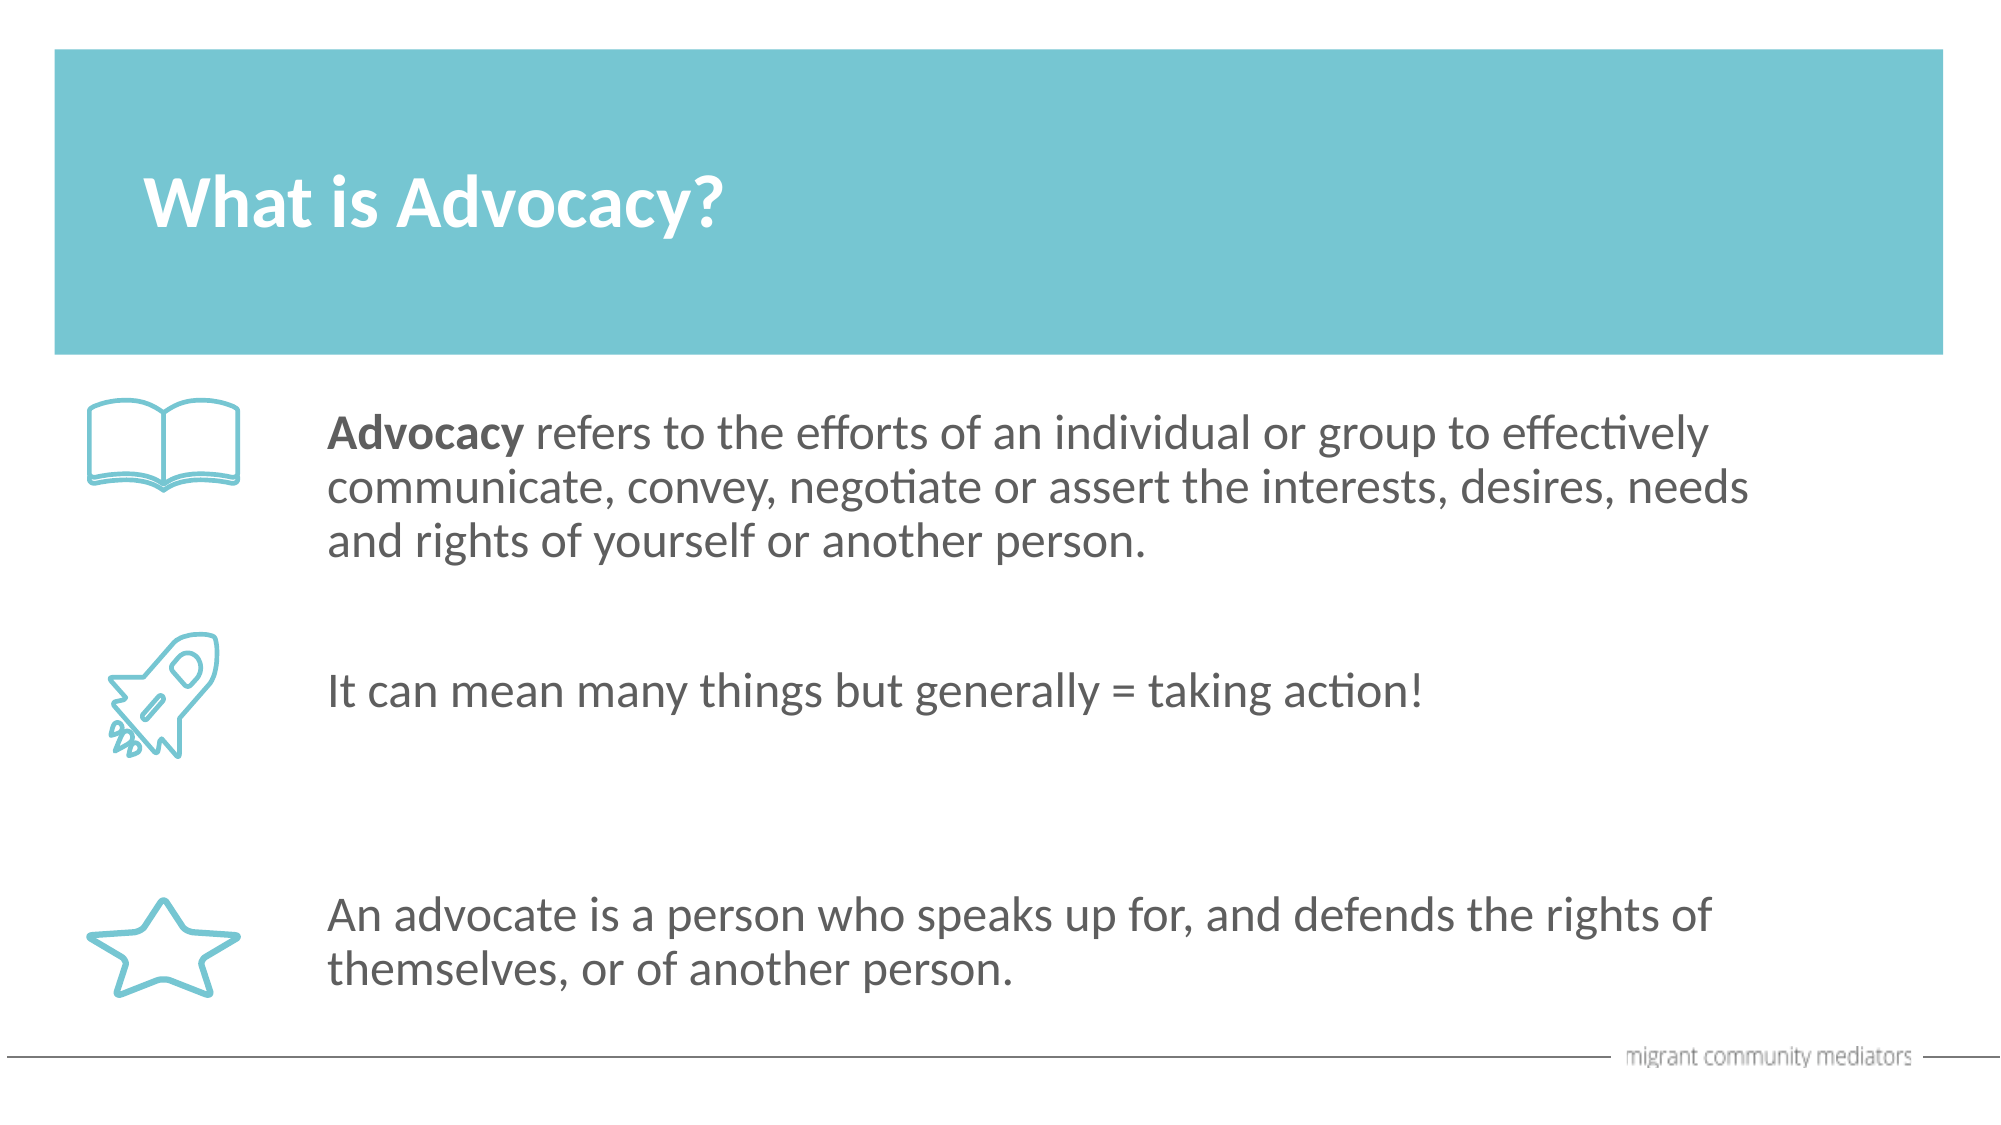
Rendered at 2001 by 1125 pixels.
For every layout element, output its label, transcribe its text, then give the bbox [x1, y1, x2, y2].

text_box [89, 400, 238, 491]
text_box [110, 634, 218, 757]
list Advocacy refers to the efforts of an individual or group to effectively communicate, convey, negotiate or assert the interests, desires, needs and rights of yourself or another person. It can mean many things but generally = taking action! An advocate is a person who speaks up for, and defends the rights of themselves, or of another person. [311, 398, 1819, 932]
list What is Advocacy? [128, 154, 1862, 270]
